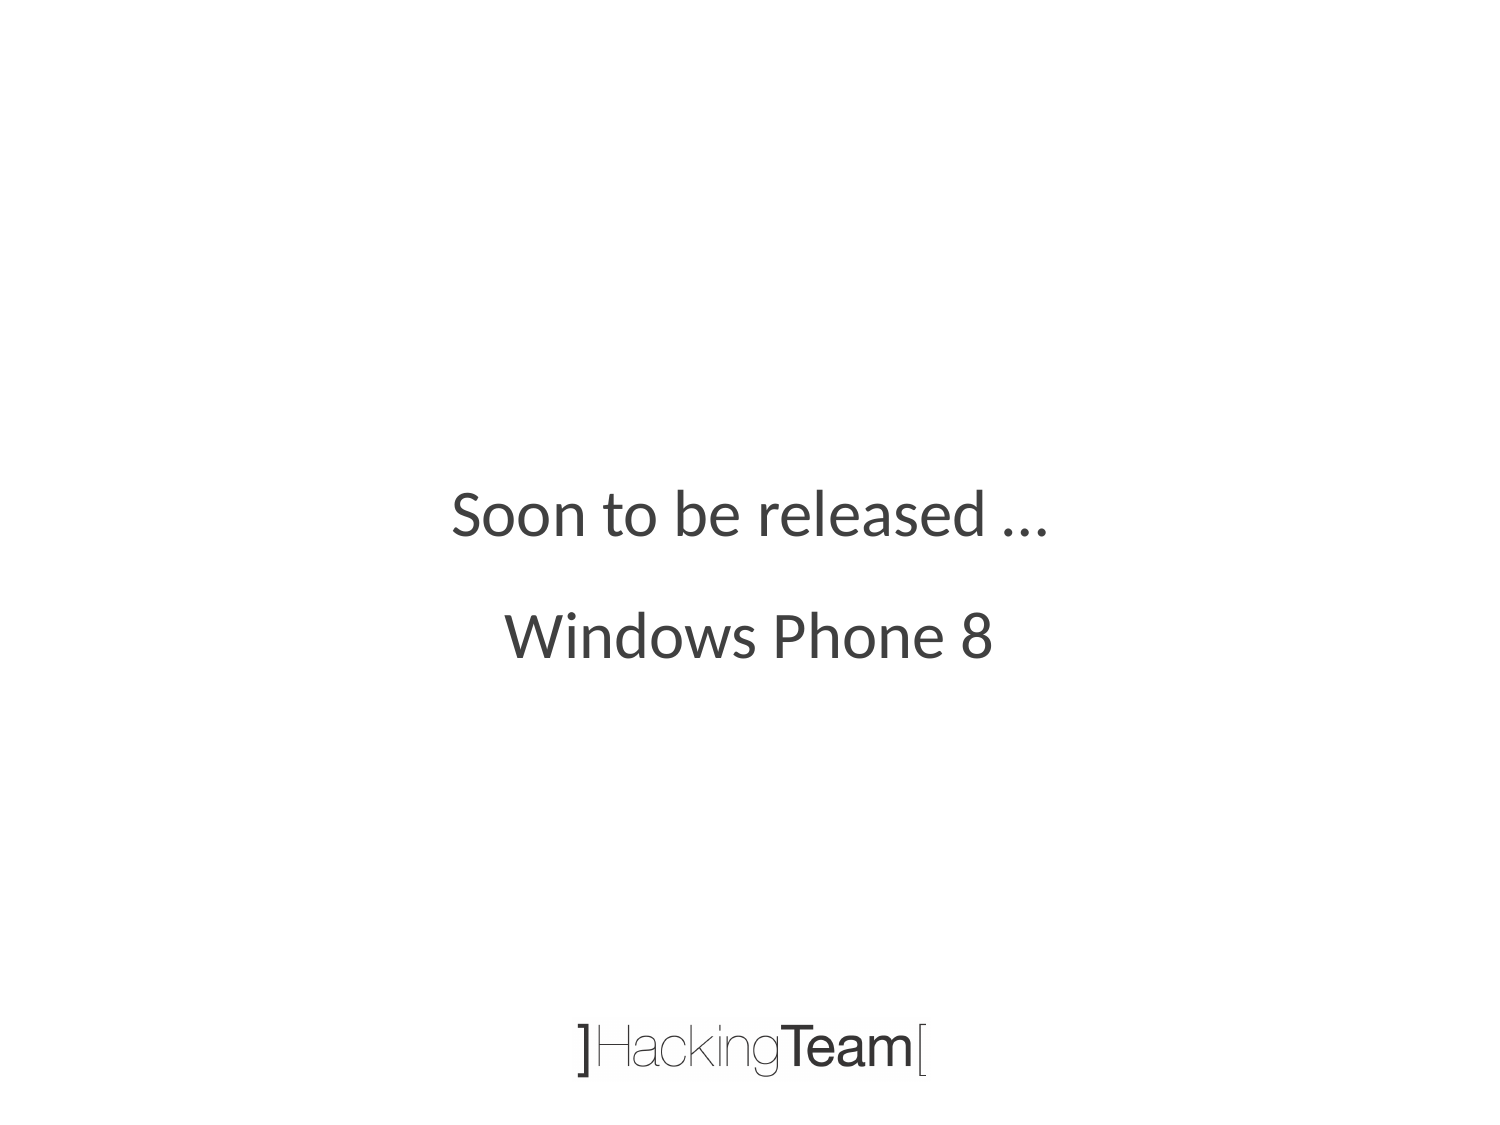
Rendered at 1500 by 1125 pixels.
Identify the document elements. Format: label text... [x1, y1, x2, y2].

list Soon to be released … Windows Phone 8 [75, 206, 1425, 919]
picture [572, 1017, 931, 1082]
